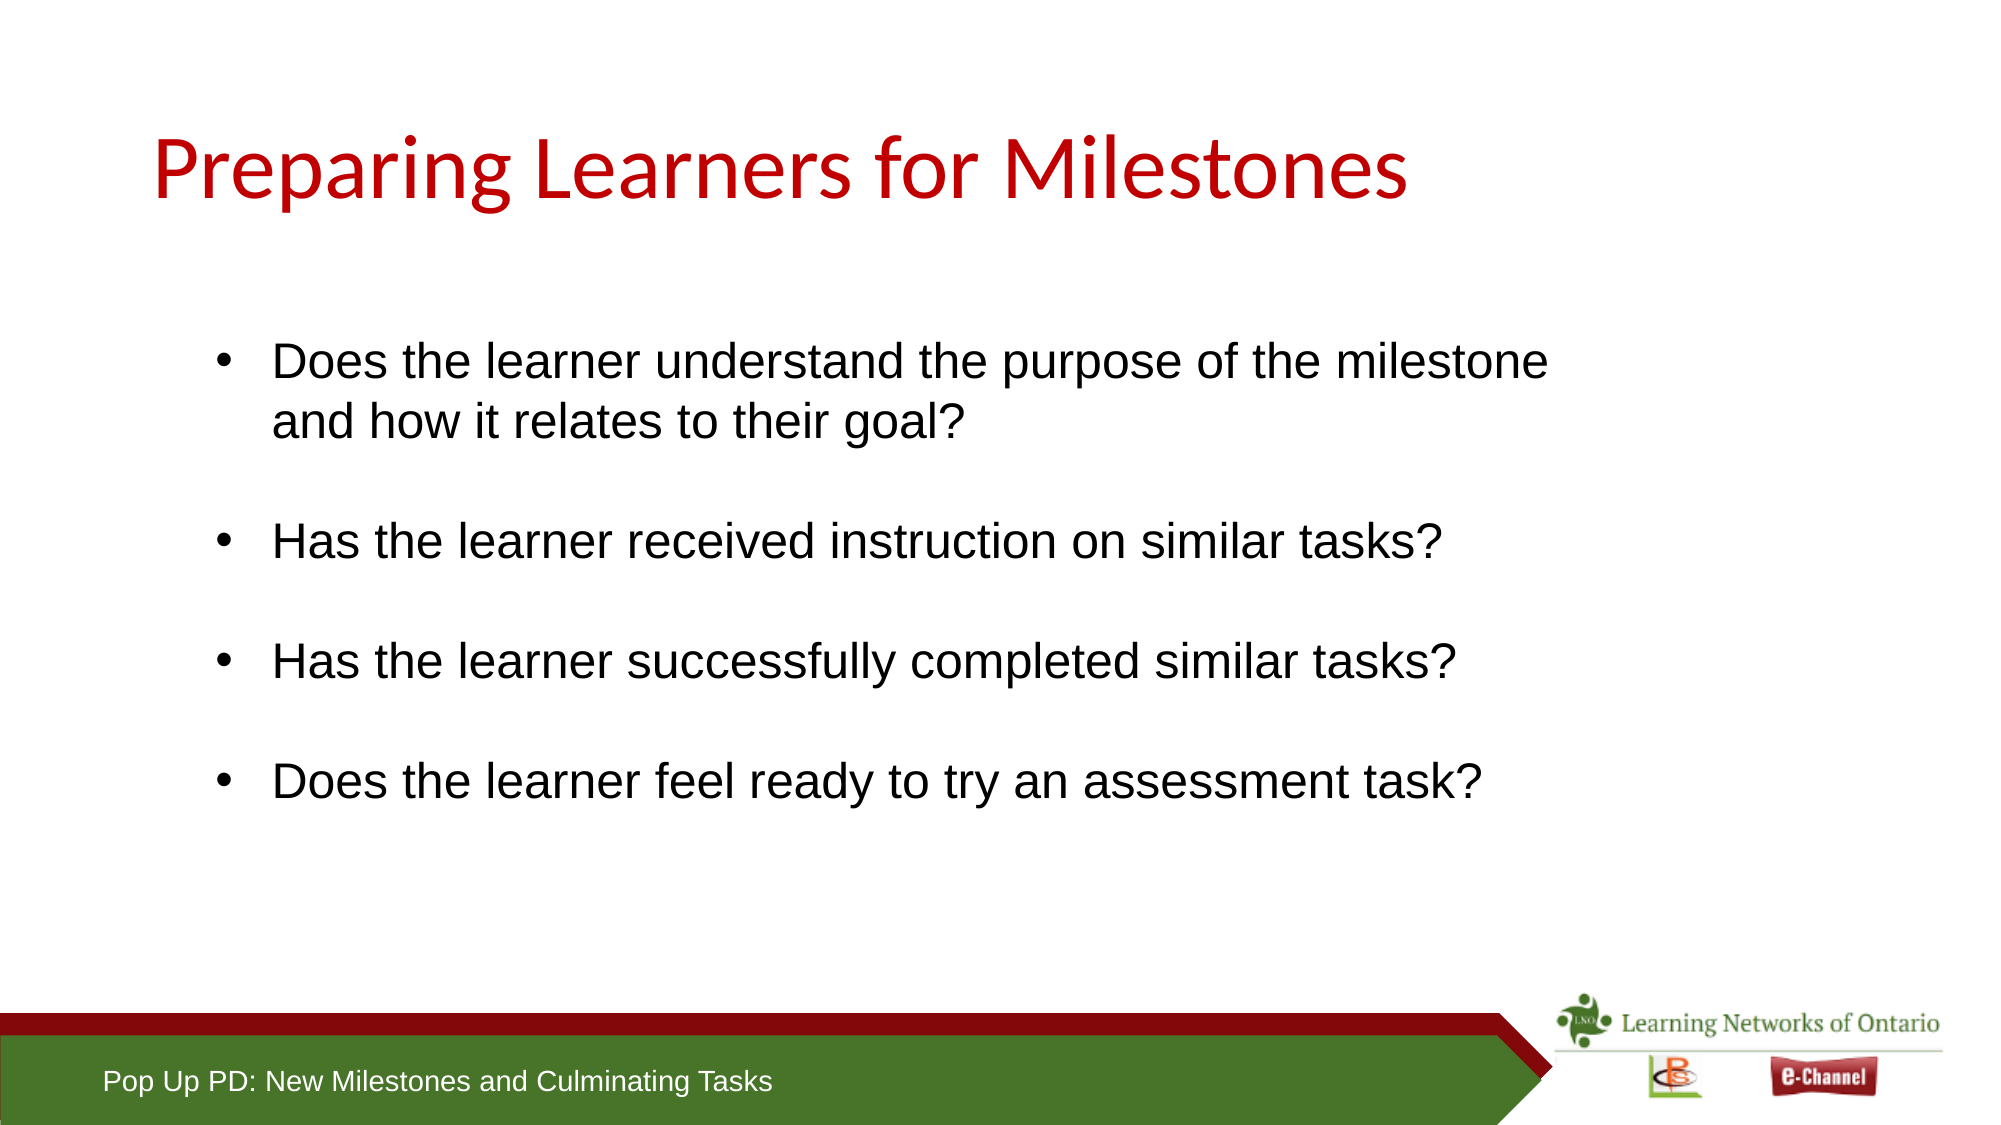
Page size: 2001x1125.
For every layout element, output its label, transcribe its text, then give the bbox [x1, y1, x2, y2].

picture [1488, 988, 1962, 1104]
text_box [150, 262, 1850, 875]
title Preparing Learners for Milestones [137, 59, 1863, 278]
text_box Does the learner understand the purpose of the milestone and how it relates to their goal?​ Has the learner received instruction on similar tasks? ​ Has the learner successfully completed similar tasks? ​ Does the learner feel ready to try an assessment task? [200, 321, 1623, 817]
